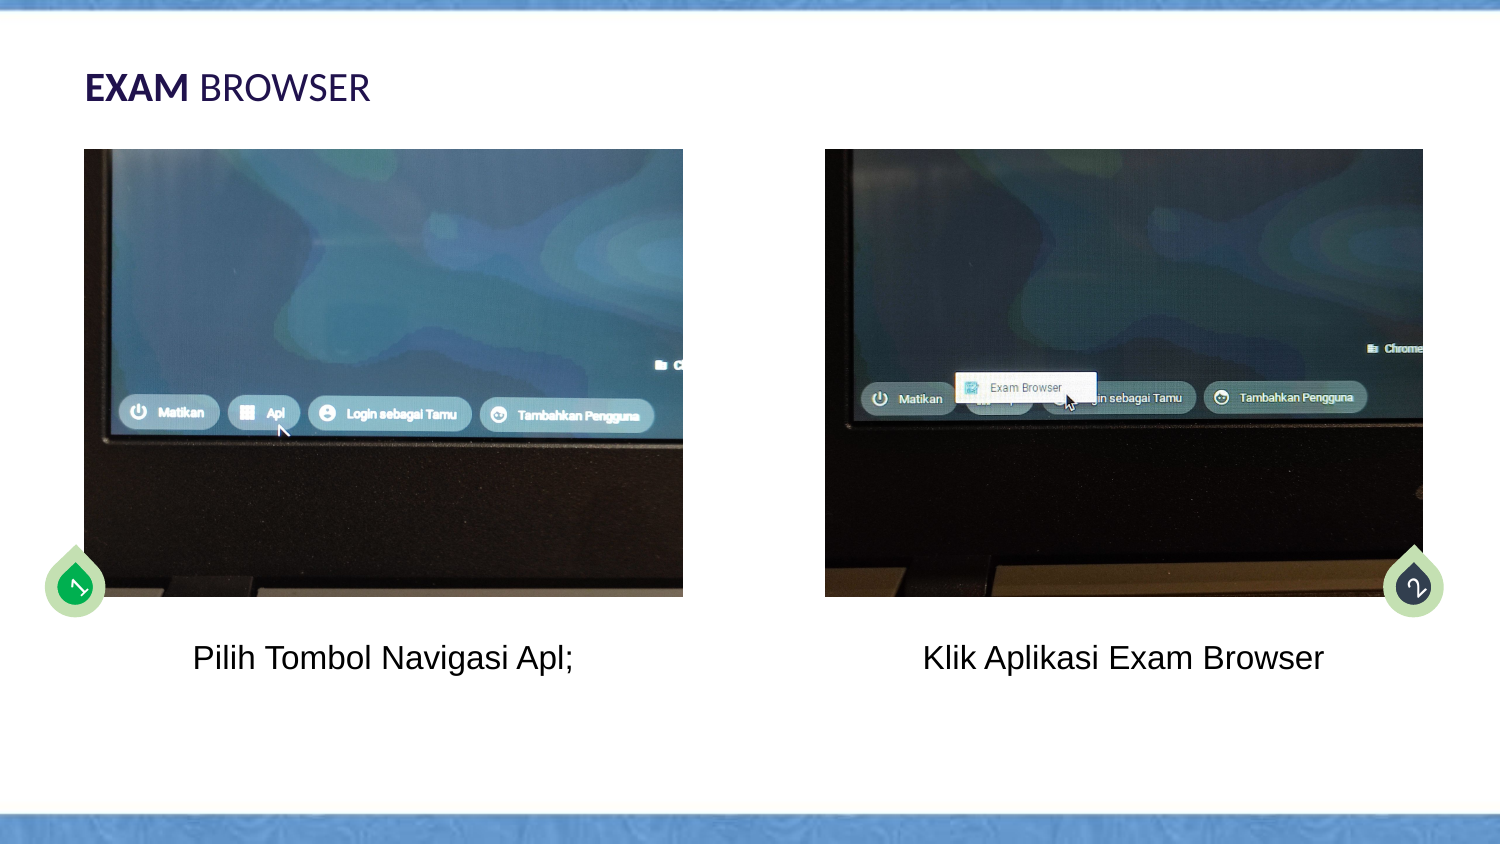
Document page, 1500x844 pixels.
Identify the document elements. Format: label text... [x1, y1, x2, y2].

text_box EXAM BROWSER [84, 60, 1141, 111]
picture [0, 0, 1500, 844]
text_box Klik Aplikasi Exam Browser [877, 620, 1370, 691]
text_box 1 [51, 553, 93, 612]
text_box 2 [1396, 566, 1438, 612]
text_box Pilih Tombol Navigasi Apl; [137, 620, 630, 691]
